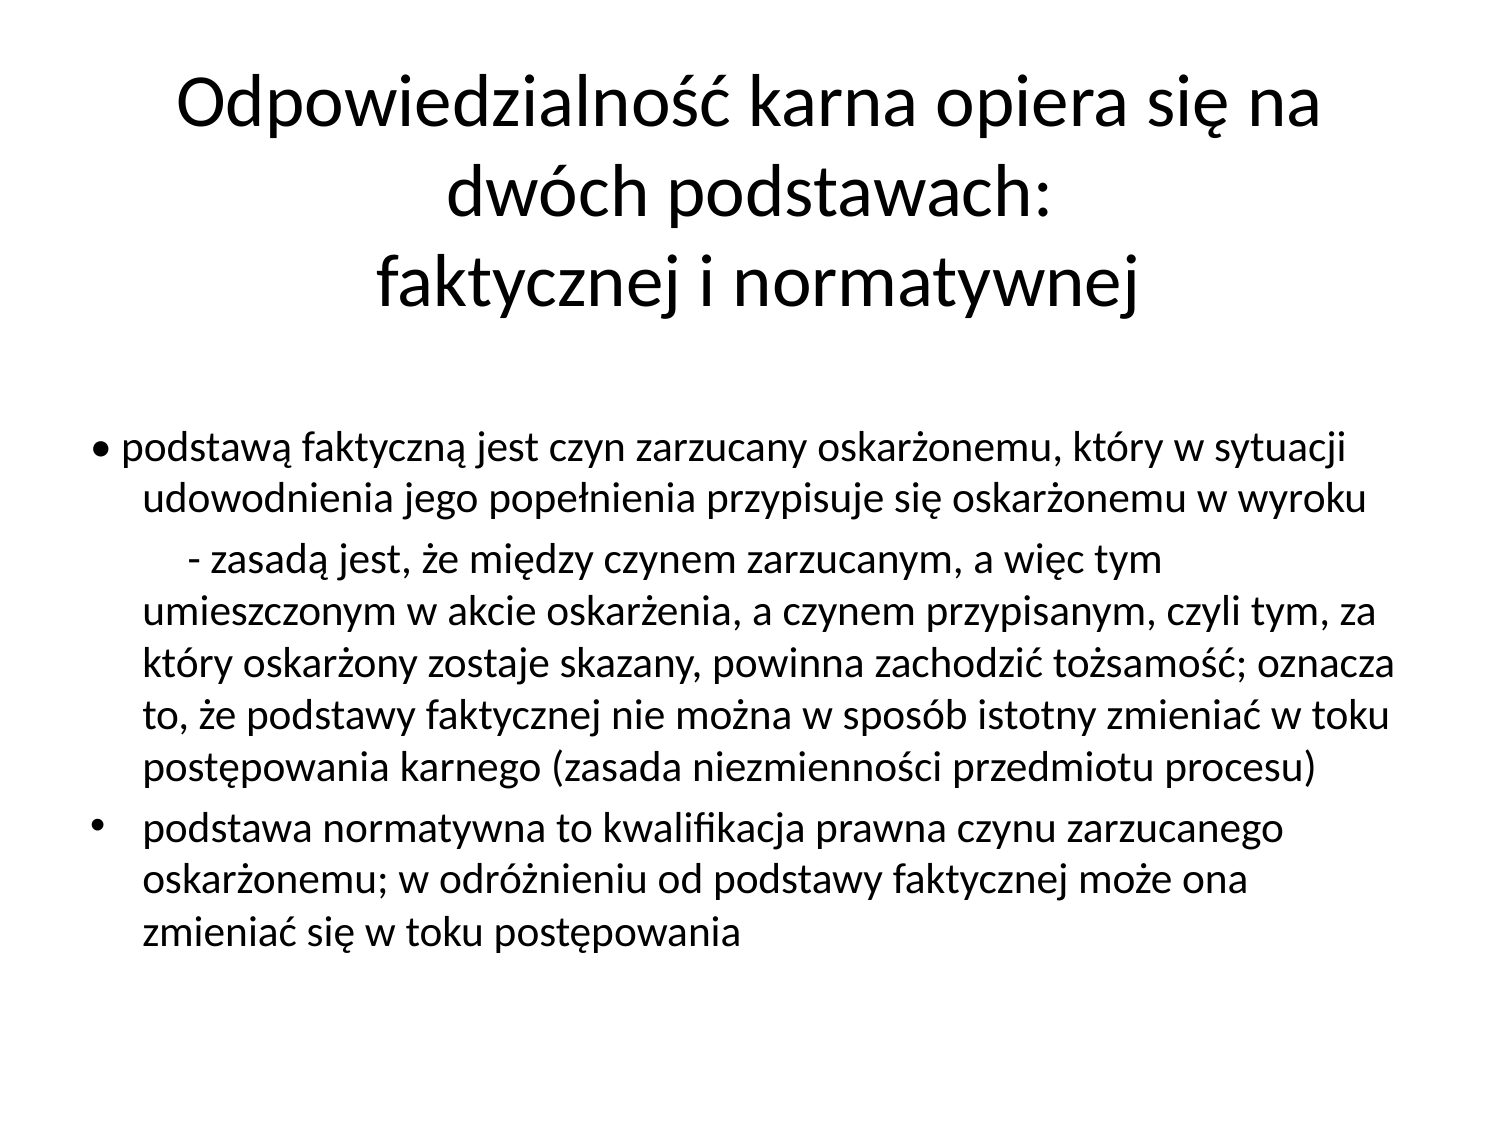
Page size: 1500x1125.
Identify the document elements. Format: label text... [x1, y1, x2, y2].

list • podstawą faktyczną jest czyn zarzucany oskarżonemu, który w sytuacji udowodnienia jego popełnienia przypisuje się oskarżonemu w wyroku - zasadą jest, że między czynem zarzucanym, a więc tym umieszczonym w akcie oskarżenia, a czynem przypisanym, czyli tym, za który oskarżony zostaje skazany, powinna zachodzić tożsamość; oznacza to, że podstawy faktycznej nie można w sposób istotny zmieniać w toku postępowania karnego (zasada niezmienności przedmiotu procesu) podstawa normatywna to kwalifikacja prawna czynu zarzucanego oskarżonemu; w odróżnieniu od podstawy faktycznej może ona zmieniać się w toku postępowania [75, 410, 1425, 1005]
title Odpowiedzialność karna opiera się na dwóch podstawach: faktycznej i normatywnej [75, 45, 1425, 329]
